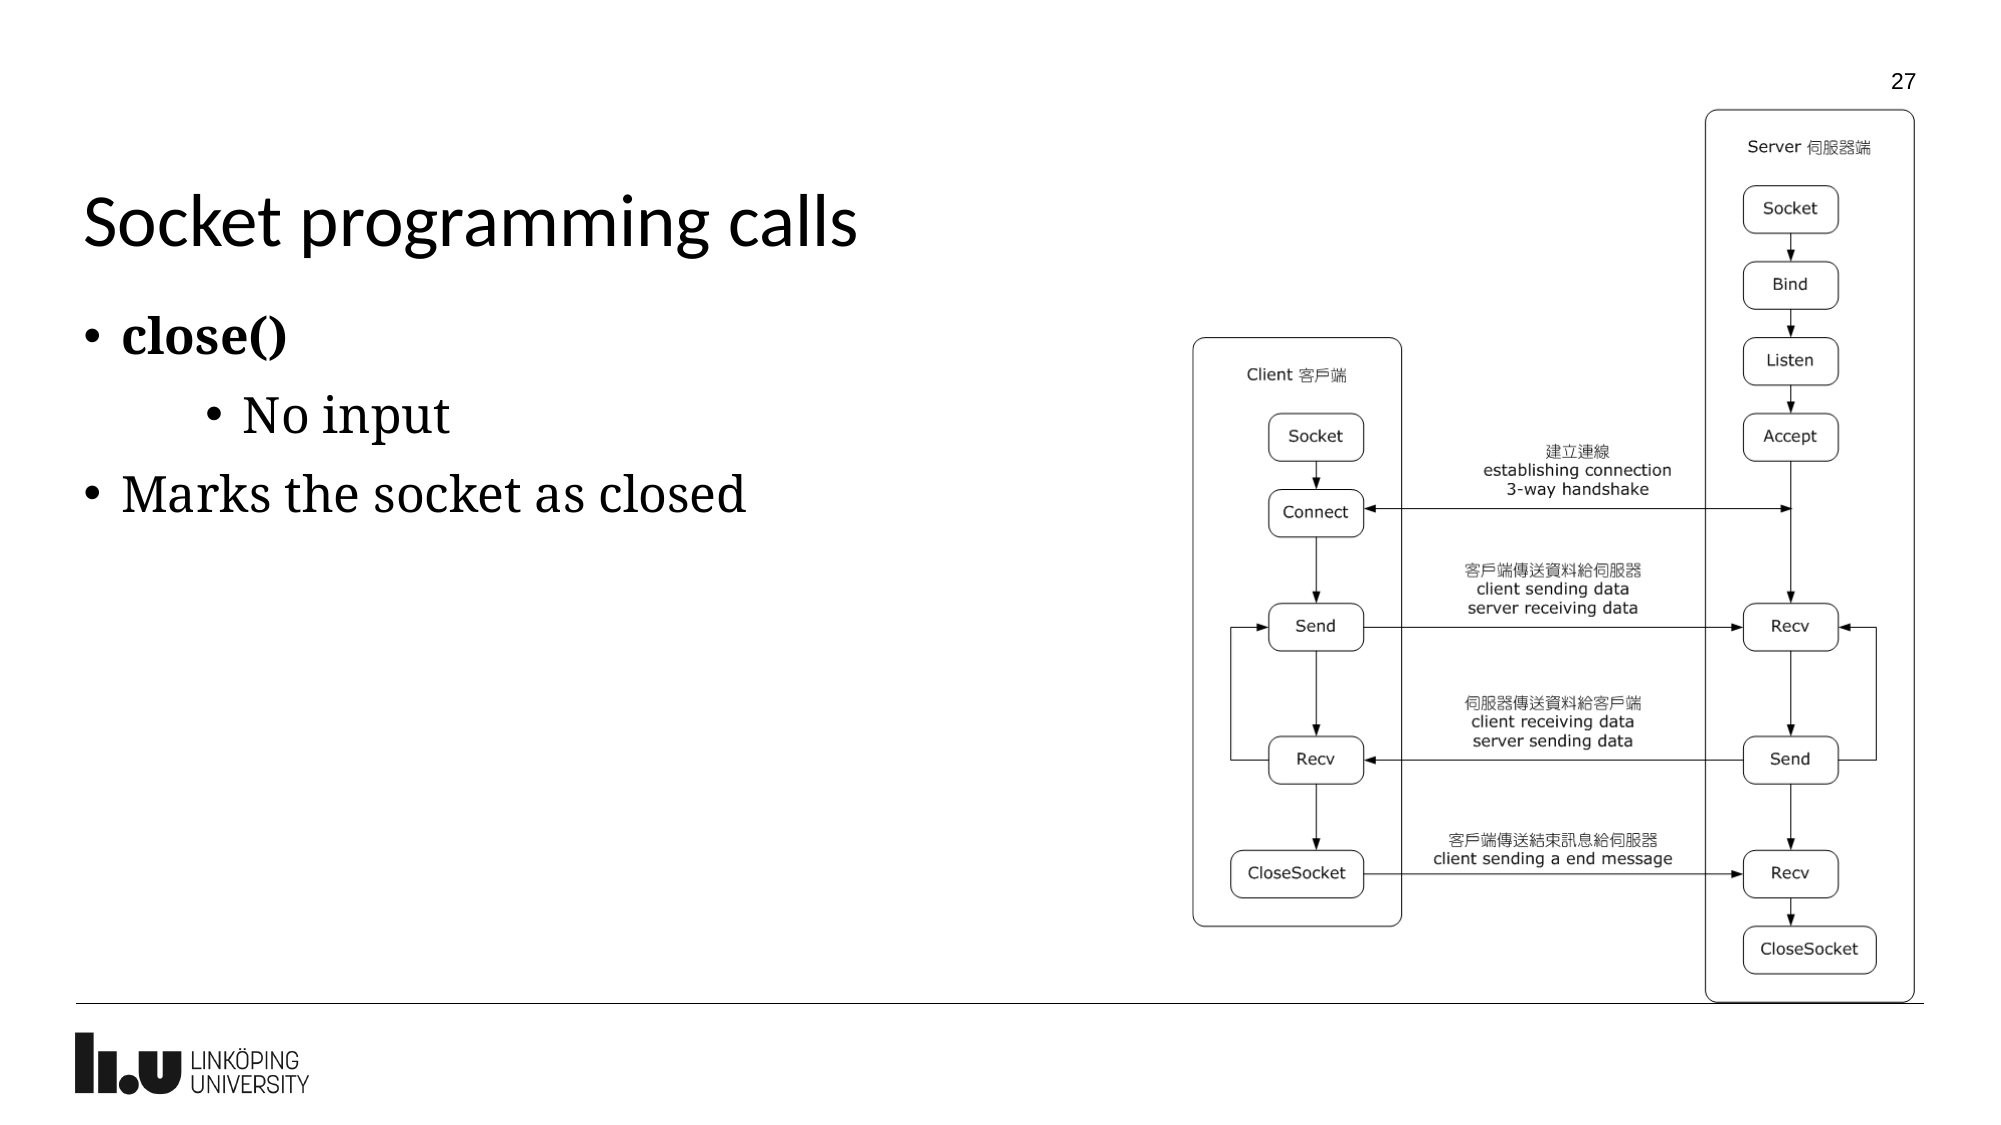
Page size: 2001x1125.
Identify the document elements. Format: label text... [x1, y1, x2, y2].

list close() No input Marks the socket as closed [75, 296, 1192, 979]
slide_number 27 [1880, 58, 1925, 102]
picture [56, 1014, 329, 1111]
list close() No input Marks the socket as closed [1916, 296, 1925, 979]
title Socket programming calls [1916, 163, 1925, 296]
title Socket programming calls [75, 163, 1192, 296]
picture [1192, 101, 1916, 1003]
